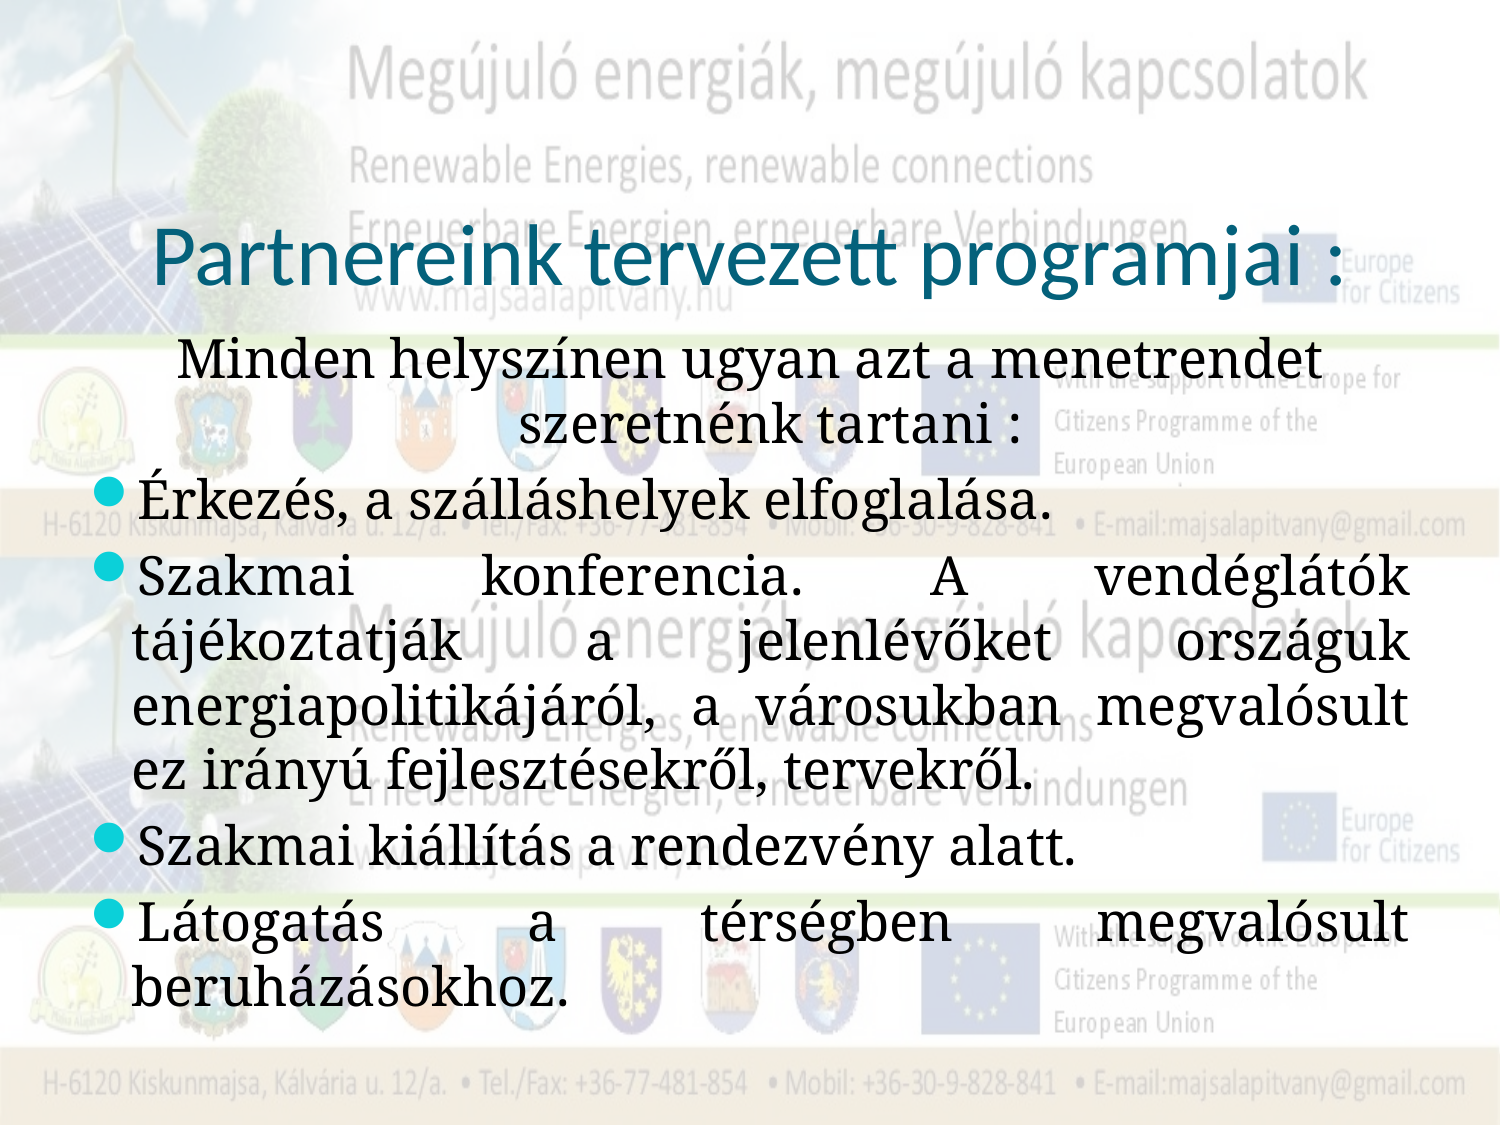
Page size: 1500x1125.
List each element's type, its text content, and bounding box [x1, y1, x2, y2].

title Partnereink tervezett programjai : [75, 115, 1425, 303]
list Minden helyszínen ugyan azt a menetrendet szeretnénk tartani : Érkezés, a szálláshelyek elfoglalása. Szakmai konferencia. A vendéglátók tájékoztatják a jelenlévőket országuk energiapolitikájáról, a városukban megvalósult ez irányú fejlesztésekről, tervekről. Szakmai kiállítás a rendezvény alatt. Látogatás a térségben megvalósult beruházásokhoz. [75, 317, 1425, 1038]
